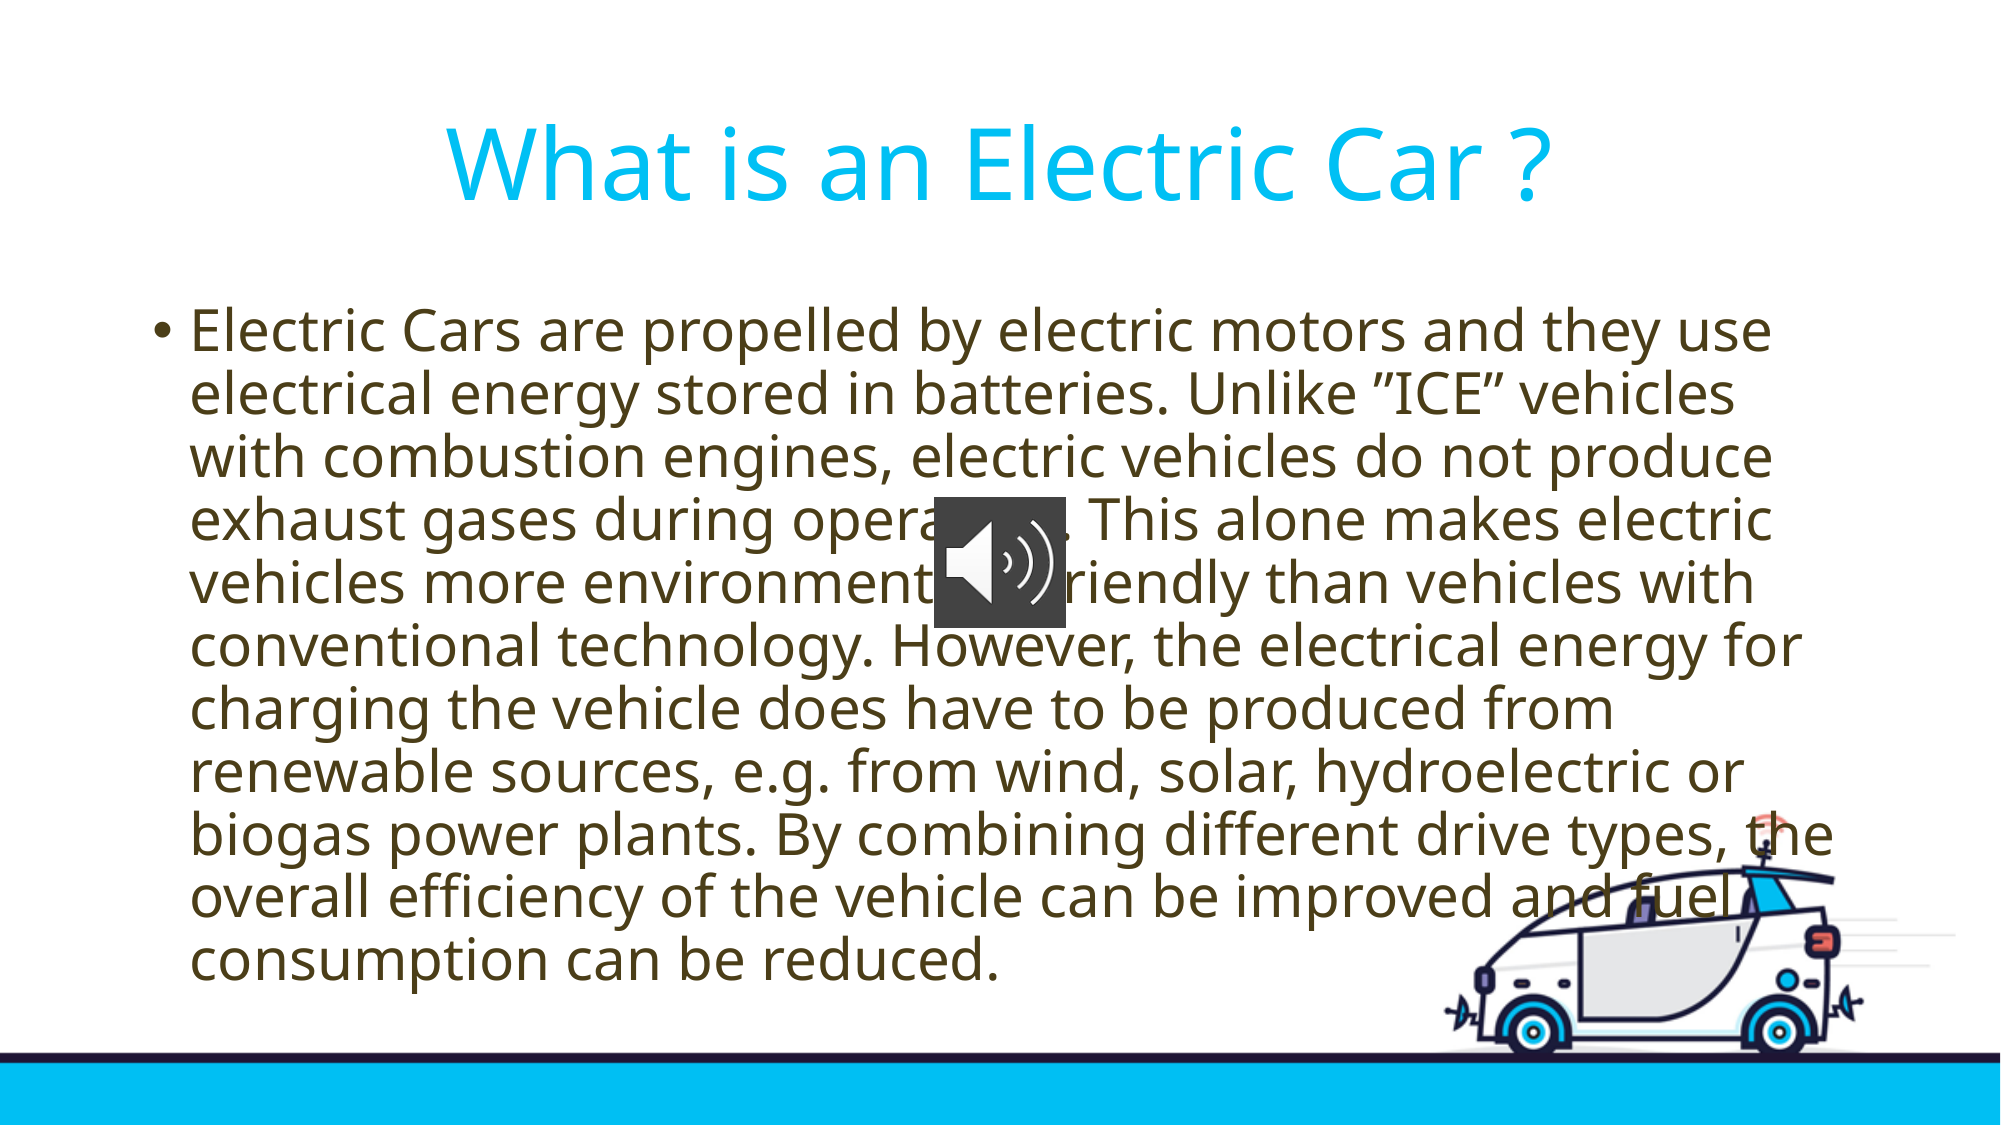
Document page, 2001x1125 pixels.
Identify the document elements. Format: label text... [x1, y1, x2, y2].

list Electric Cars are propelled by electric motors and they use electrical energy stored in batteries. Unlike ”ICE” vehicles with combustion engines, electric vehicles do not produce exhaust gases during operation. This alone makes electric vehicles more environmentally friendly than vehicles with conventional technology. However, the electrical energy for charging the vehicle does have to be produced from renewable sources, e.g. from wind, solar, hydroelectric or biogas power plants. By combining different drive types, the overall efficiency of the vehicle can be improved and fuel consumption can be reduced. [137, 293, 1863, 1014]
title What is an Electric Car ? [137, 59, 1863, 278]
picture [0, 0, 2001, 1062]
